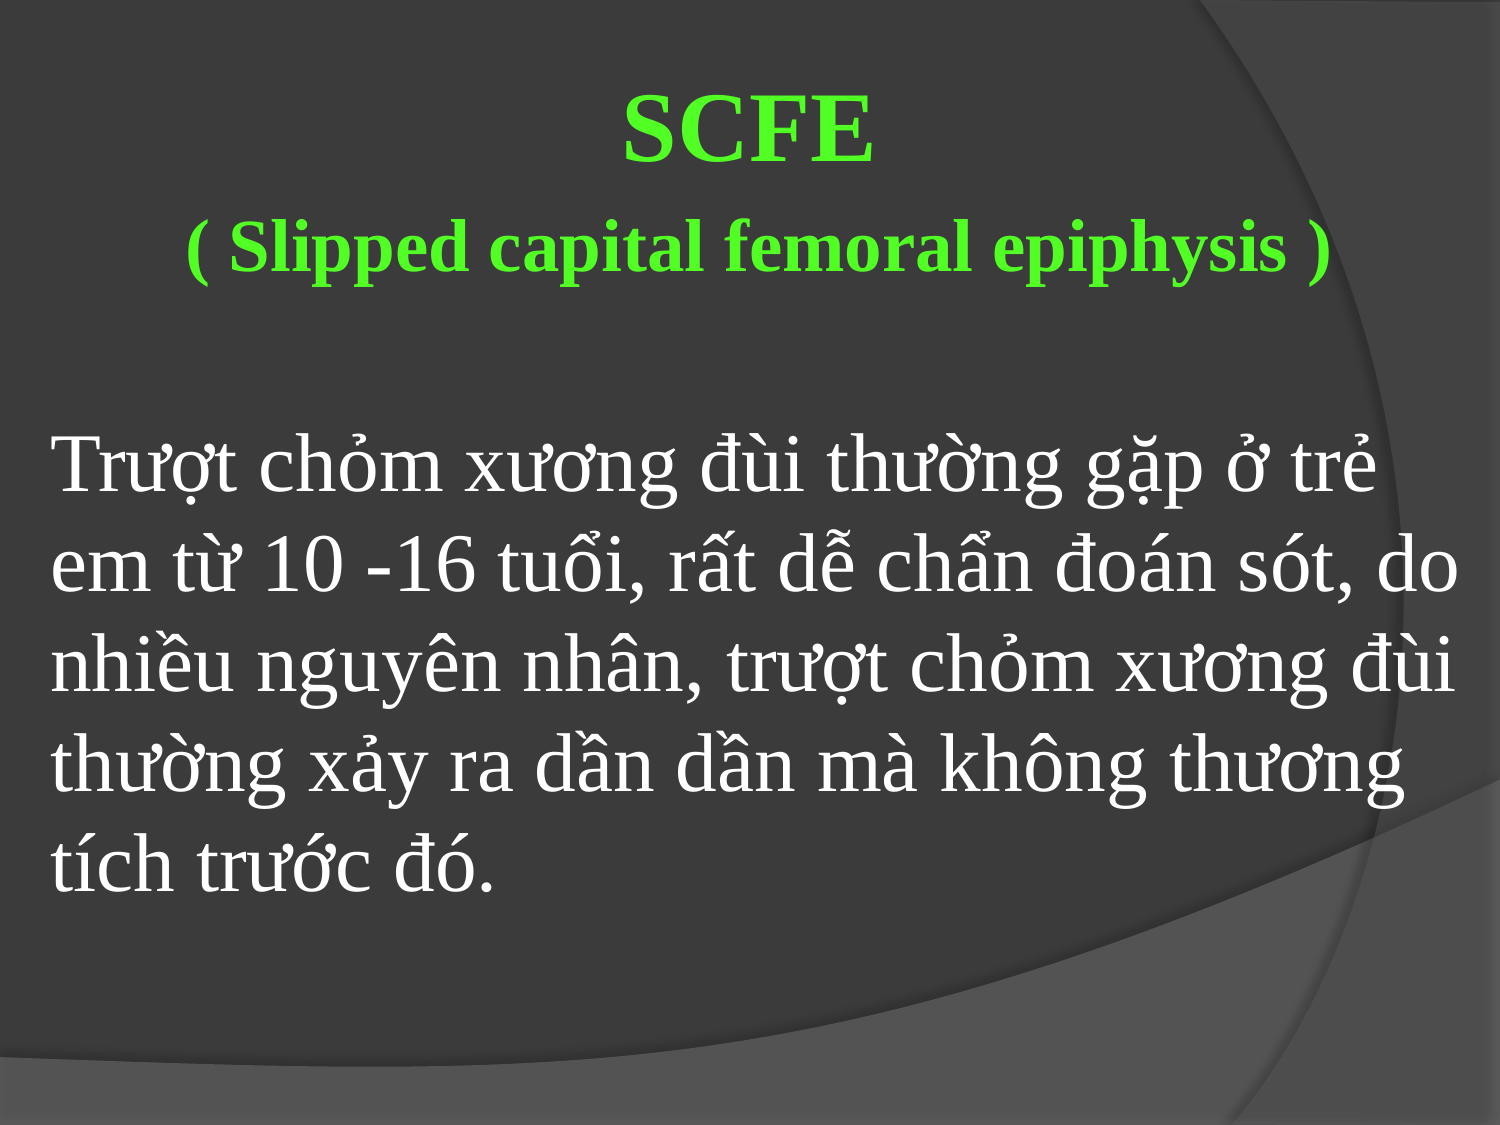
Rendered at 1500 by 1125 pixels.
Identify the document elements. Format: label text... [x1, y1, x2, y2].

list SCFE ( Slipped capital femoral epiphysis ) Trượt chỏm xương đùi thường gặp ở trẻ em từ 10 -16 tuổi, rất dễ chẩn đoán sót, do nhiều nguyên nhân, trượt chỏm xương đùi thường xảy ra dần dần mà không thương tích trước đó. [29, 54, 1483, 1106]
